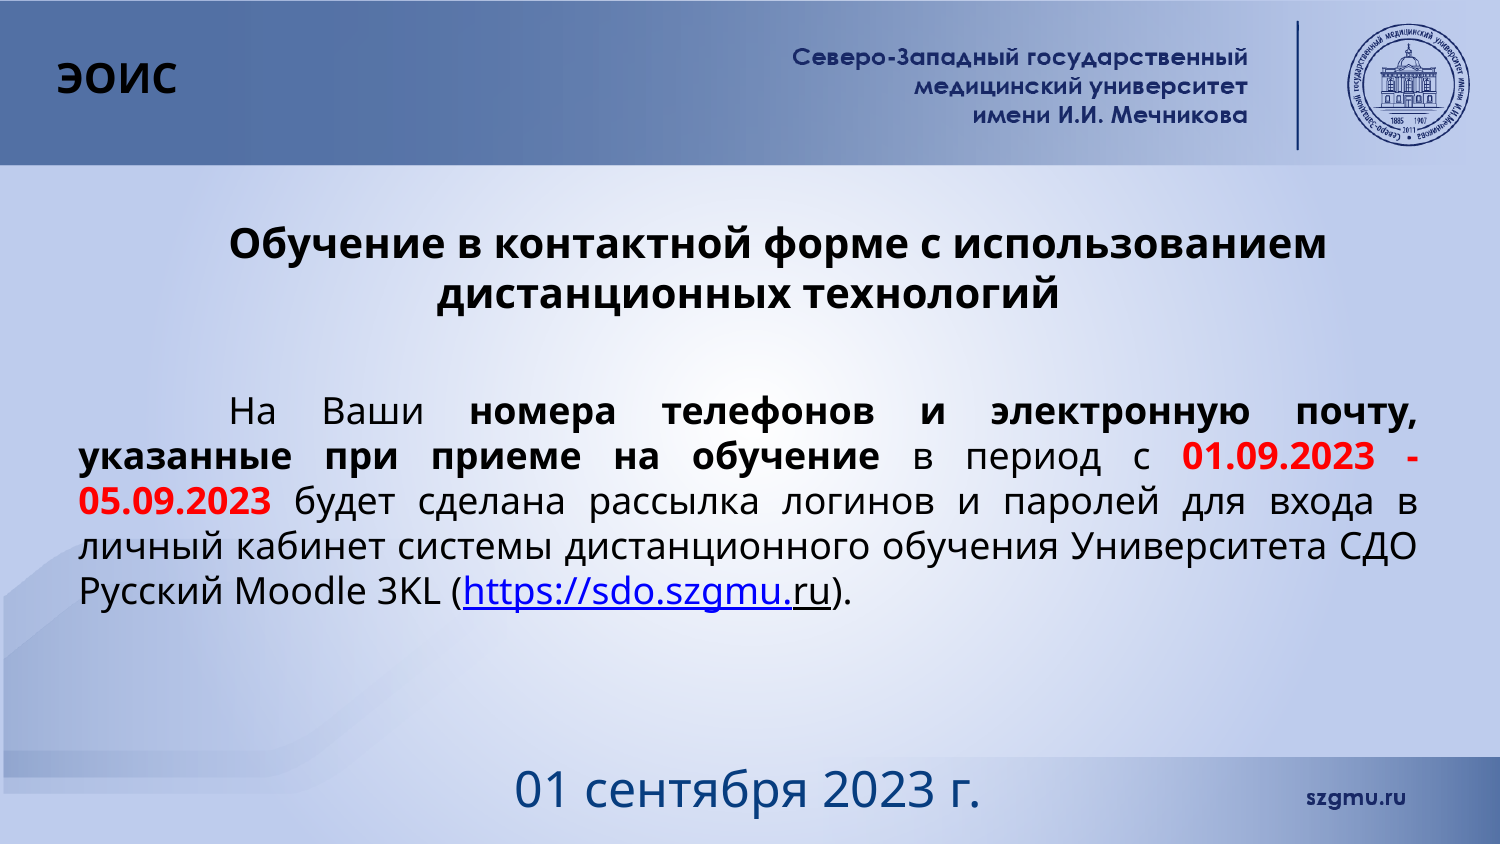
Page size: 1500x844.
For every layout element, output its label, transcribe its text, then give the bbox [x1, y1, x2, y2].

text_box Обучение в контактной форме с использованием дистанционных технологий На Ваши номера телефонов и электронную почту, указанные при приеме на обучение в период с 01.09.2023 - 05.09.2023 будет сделана рассылка логинов и паролей для входа в личный кабинет системы дистанционного обучения Университета СДО Русский Moodle 3KL (https://sdo.szgmu.ru). [63, 209, 1434, 665]
picture [0, 0, 1500, 844]
text_box 01 сентября 2023 г. [500, 749, 997, 825]
title ЭОИС [41, 0, 823, 154]
